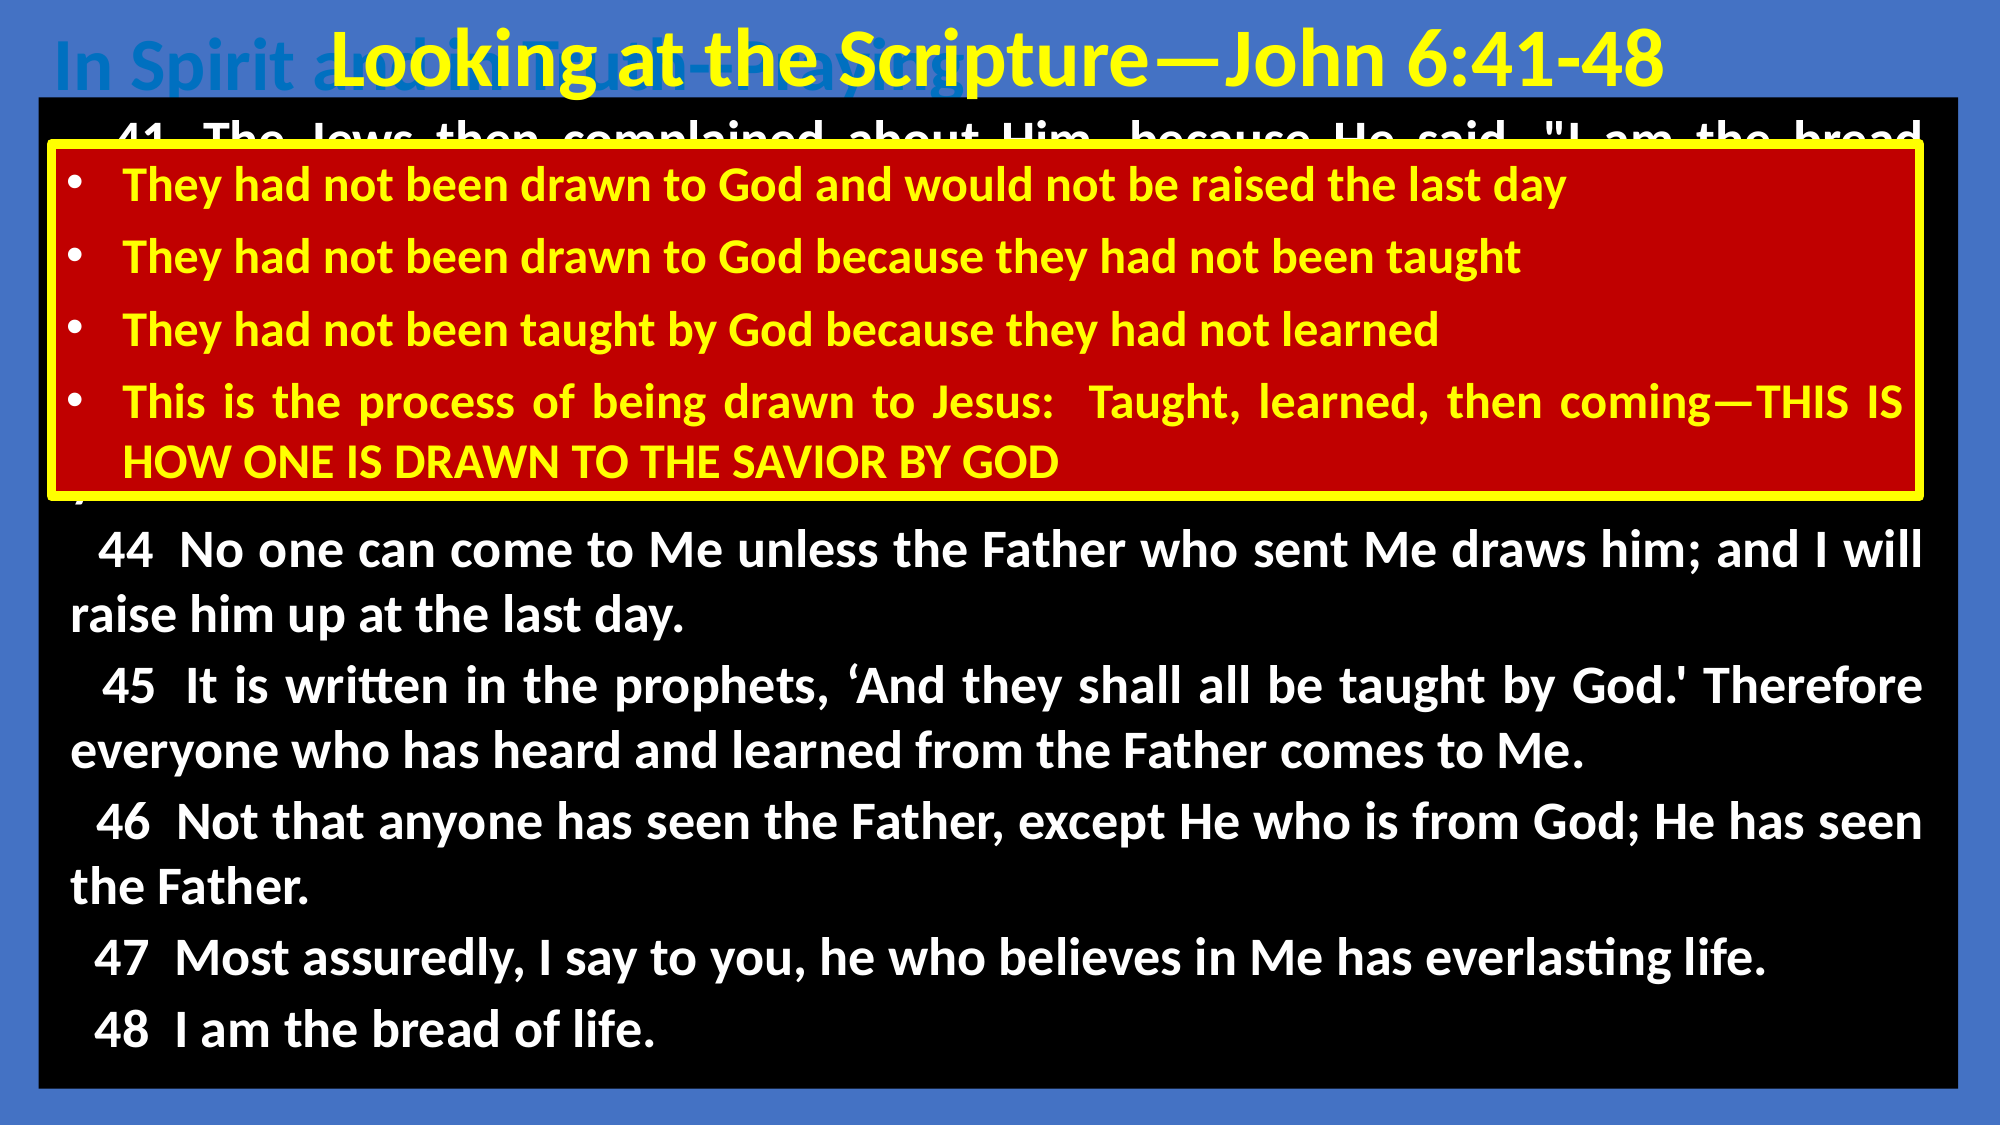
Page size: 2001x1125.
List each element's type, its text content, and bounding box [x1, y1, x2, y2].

text_box Looking at the Scripture—John 6:41-48 [38, 0, 1959, 111]
text_box They had not been drawn to God and would not be raised the last day They had not been drawn to God because they had not been taught They had not been taught by God because they had not learned This is the process of being drawn to Jesus: Taught, learned, then coming—THIS IS HOW ONE IS DRAWN TO THE SAVIOR BY GOD [51, 143, 1920, 497]
text_box 41 The Jews then complained about Him, because He said, "I am the bread which came down from heaven." 42 And they said, "Is not this Jesus, the son of Joseph, whose father and mother we know? How is it then that He says, 'I have come down from heaven'?" 43 Jesus therefore answered and said to them, "Do not murmur among yourselves. 44 No one can come to Me unless the Father who sent Me draws him; and I will raise him up at the last day. 45 It is written in the prophets, ‘And they shall all be taught by God.' Therefore everyone who has heard and learned from the Father comes to Me. 46 Not that anyone has seen the Father, except He who is from God; He has seen the Father. 47 Most assuredly, I say to you, he who believes in Me has everlasting life. 48 I am the bread of life. [55, 97, 1942, 1066]
text_box [38, 111, 1959, 1089]
